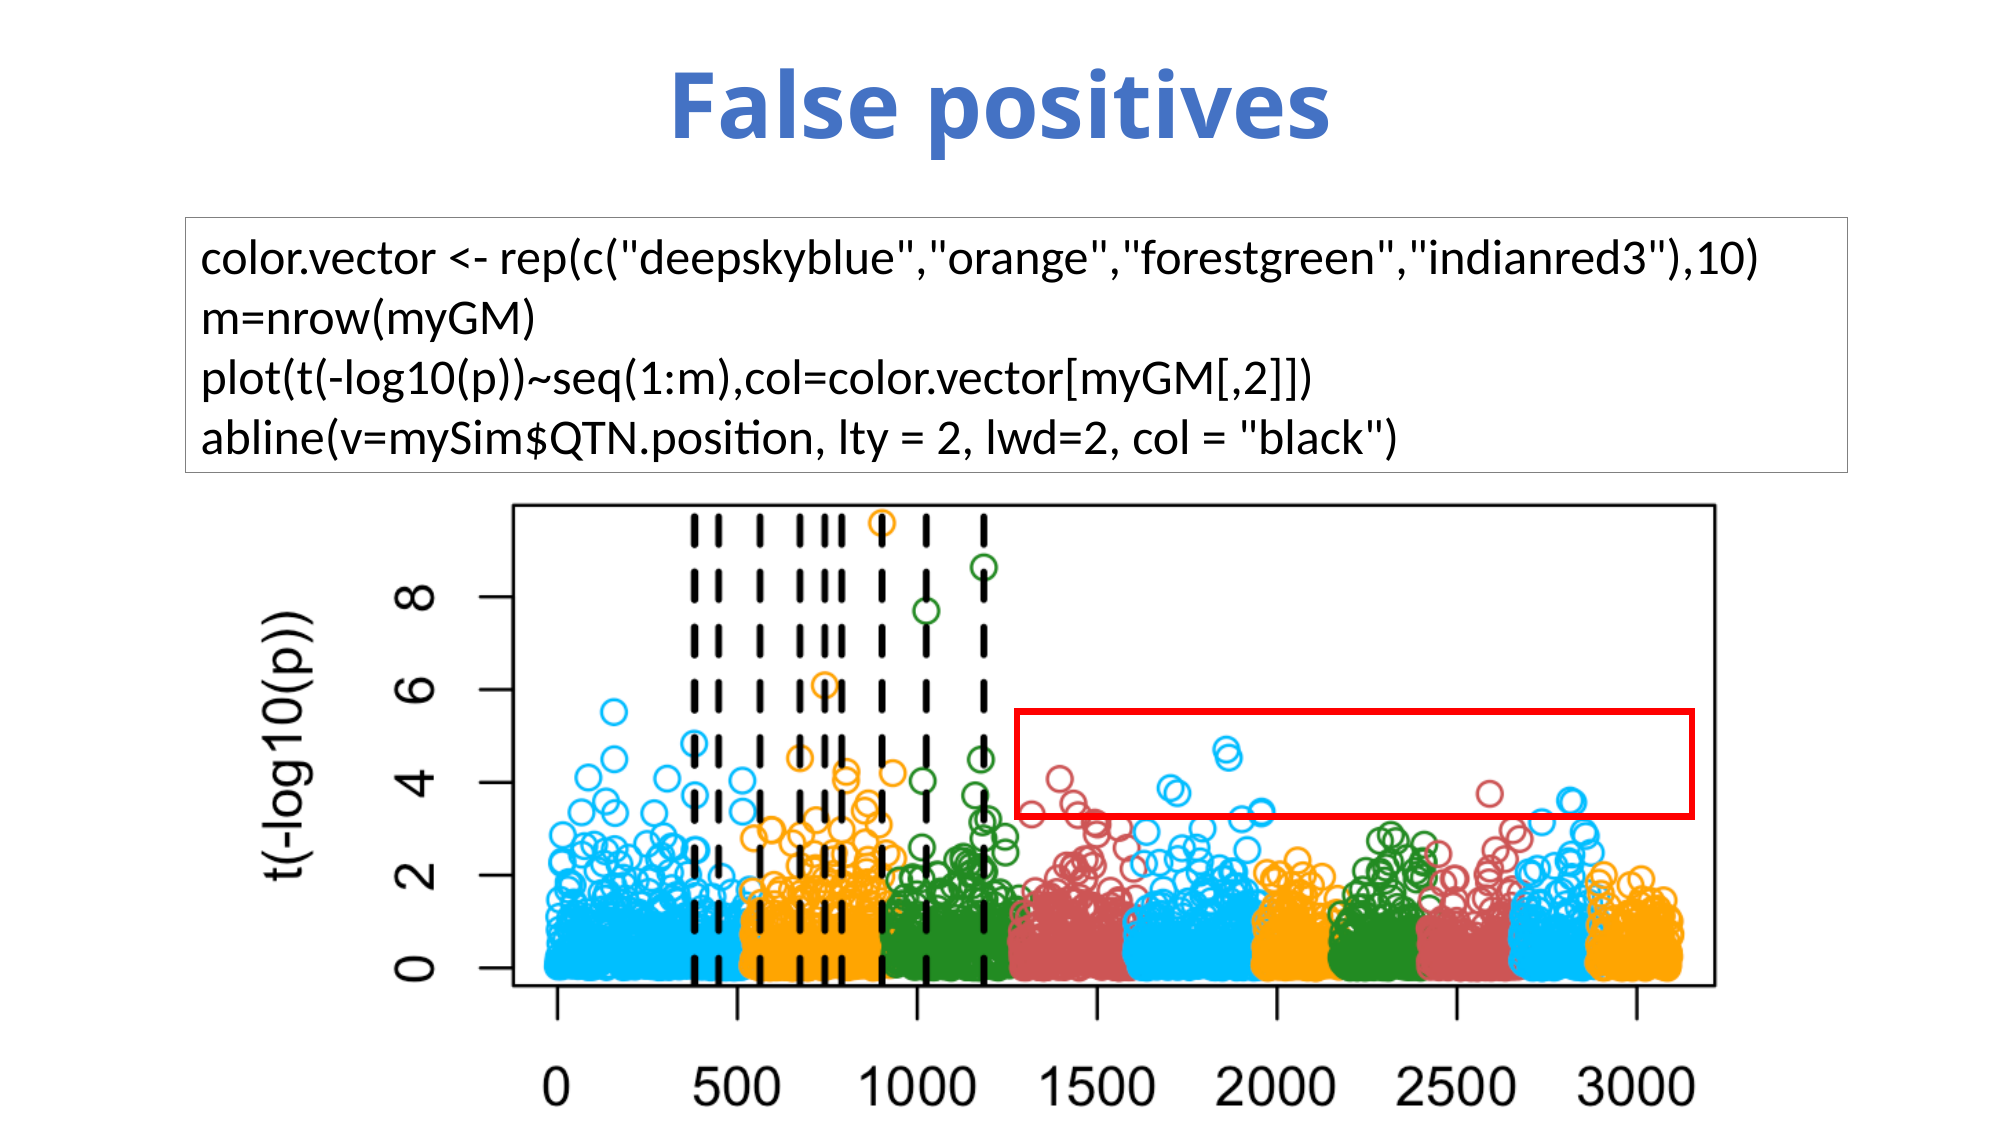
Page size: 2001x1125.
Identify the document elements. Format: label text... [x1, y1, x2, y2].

picture [247, 474, 1752, 1125]
text_box color.vector <- rep(c("deepskyblue","orange","forestgreen","indianred3"),10) m=nrow(myGM) plot(t(-log10(p))~seq(1:m),col=color.vector[myGM[,2]]) abline(v=mySim$QTN.position, lty = 2, lwd=2, col = "black") [185, 217, 1848, 473]
title False positives [137, 0, 1863, 218]
